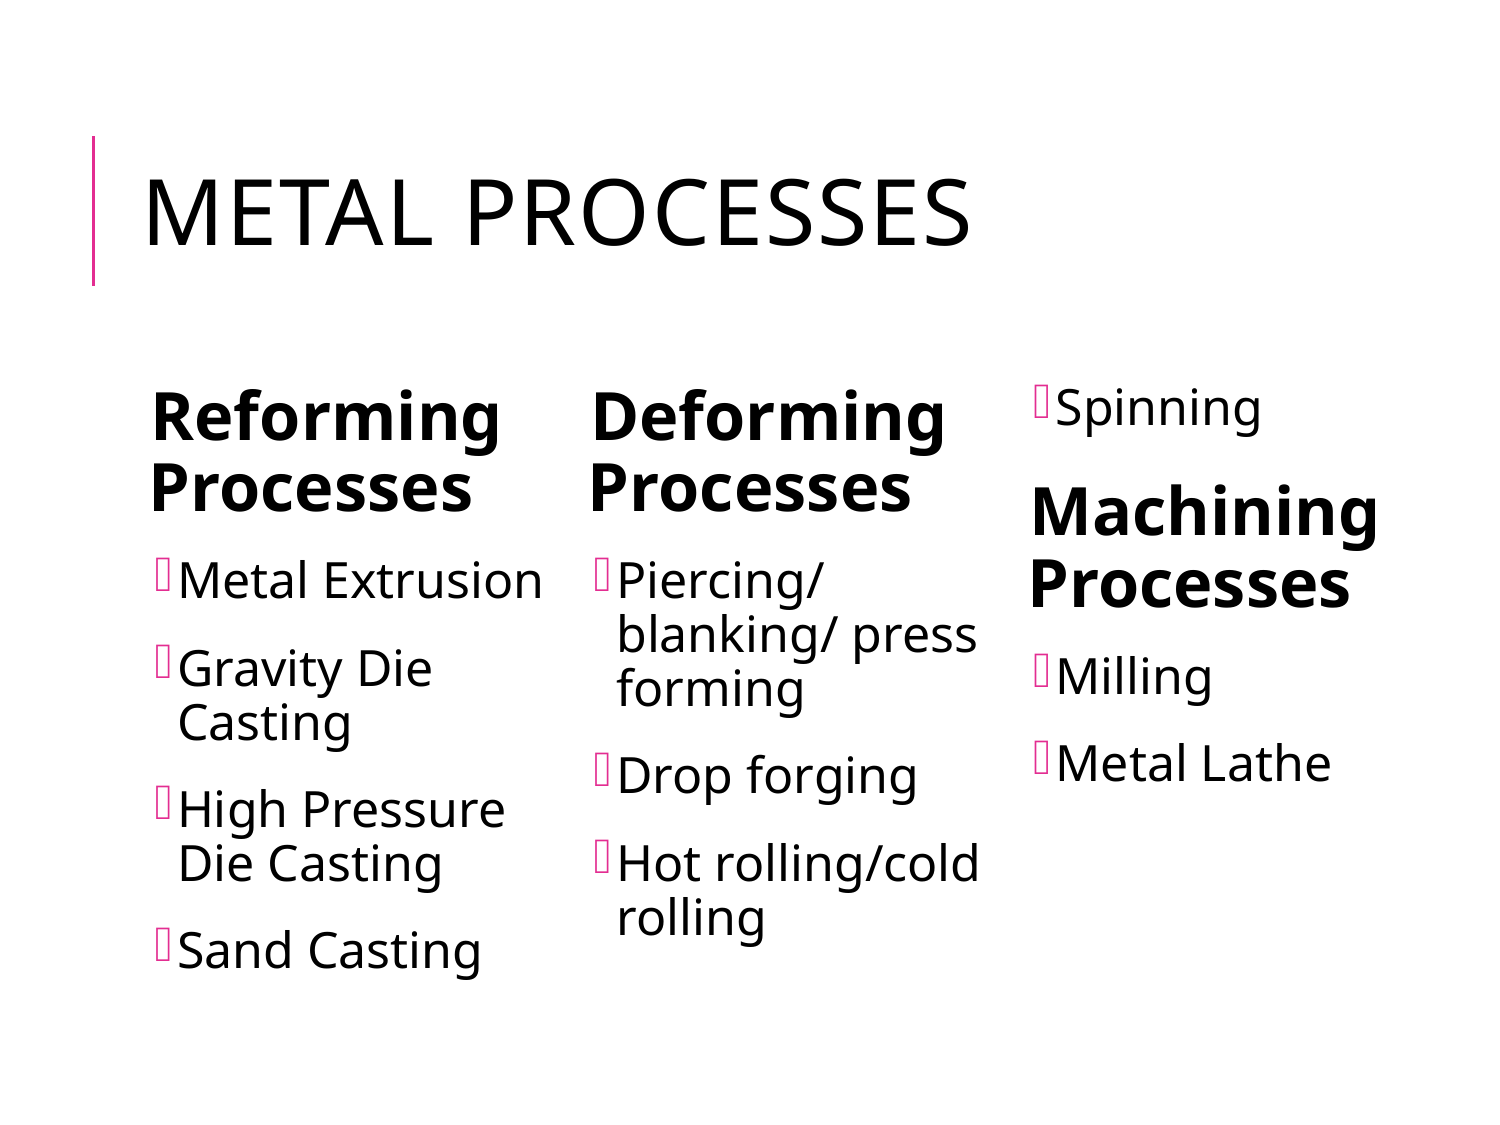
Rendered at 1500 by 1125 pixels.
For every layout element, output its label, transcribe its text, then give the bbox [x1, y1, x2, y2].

list Reforming Processes Metal Extrusion Gravity Die Casting High Pressure Die Casting Sand Casting Deforming Processes Piercing/blanking/ press forming Drop forging Hot rolling/cold rolling Spinning Machining Processes Milling Metal Lathe [126, 375, 1459, 1035]
title Metal Processes [126, 96, 1322, 342]
